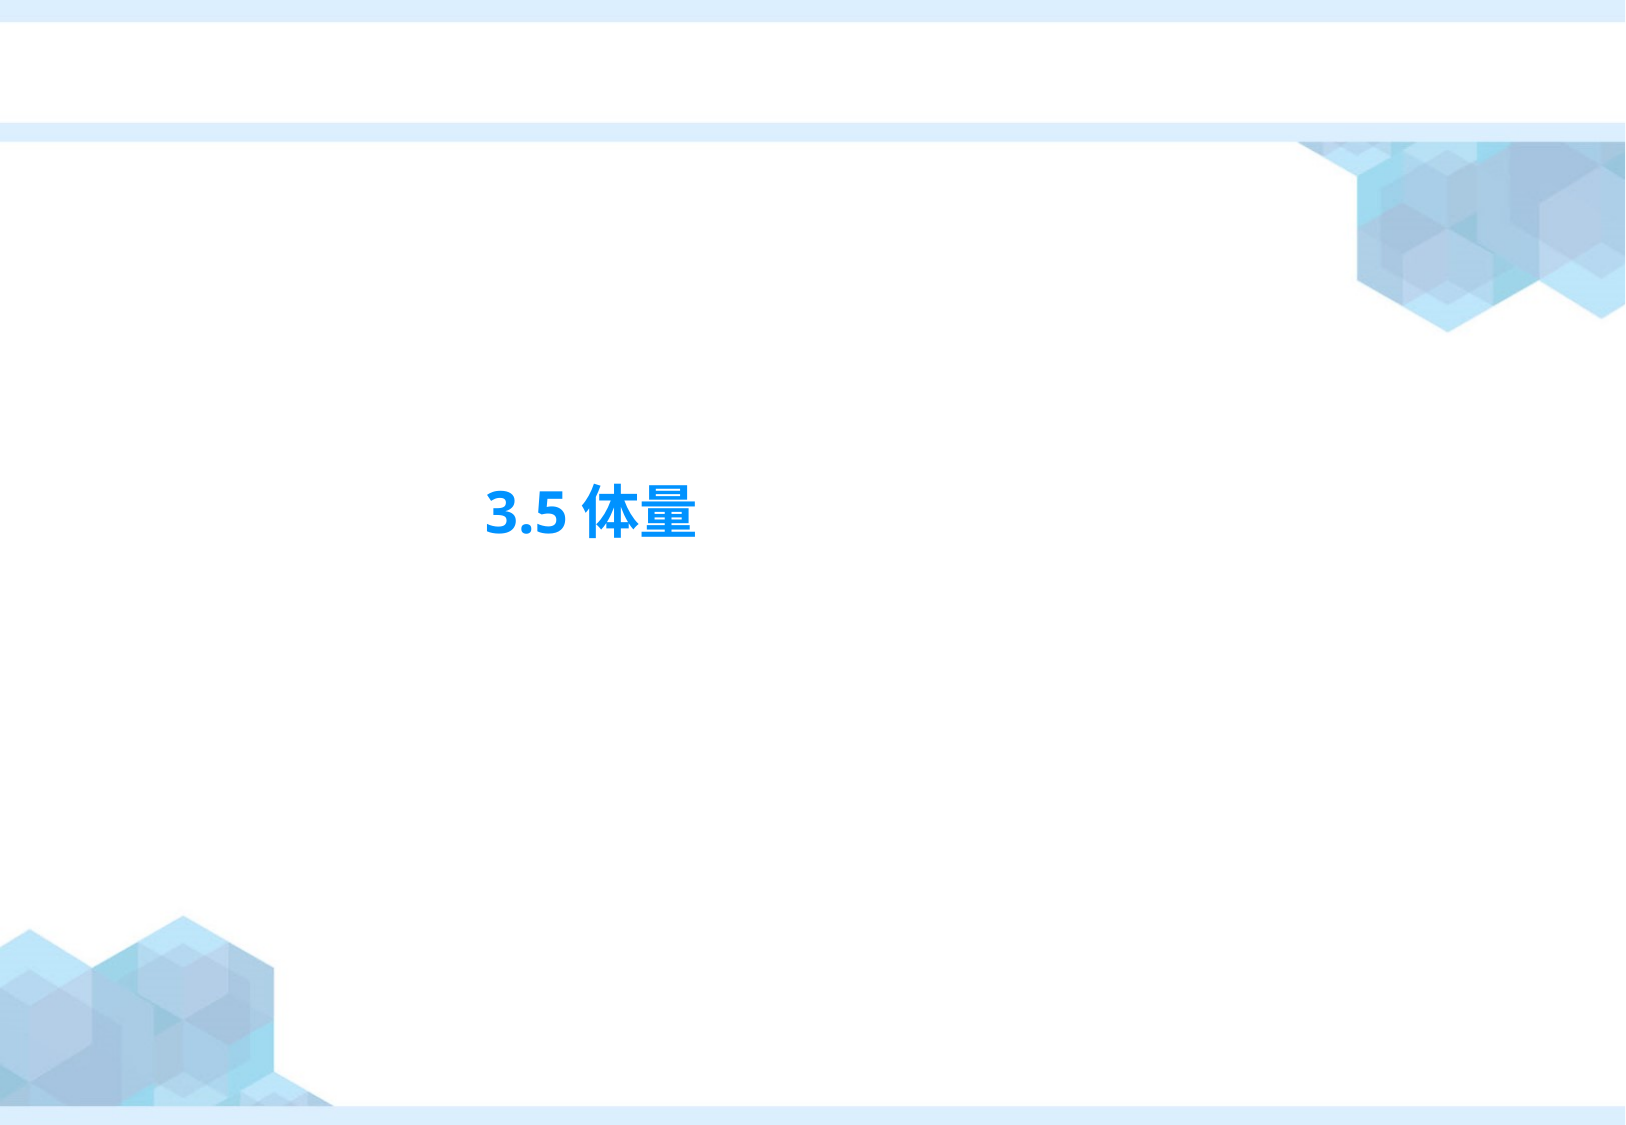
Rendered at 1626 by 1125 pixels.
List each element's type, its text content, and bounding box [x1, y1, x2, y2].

picture [0, 0, 1626, 1125]
text_box 3.5体量 [470, 467, 1256, 553]
